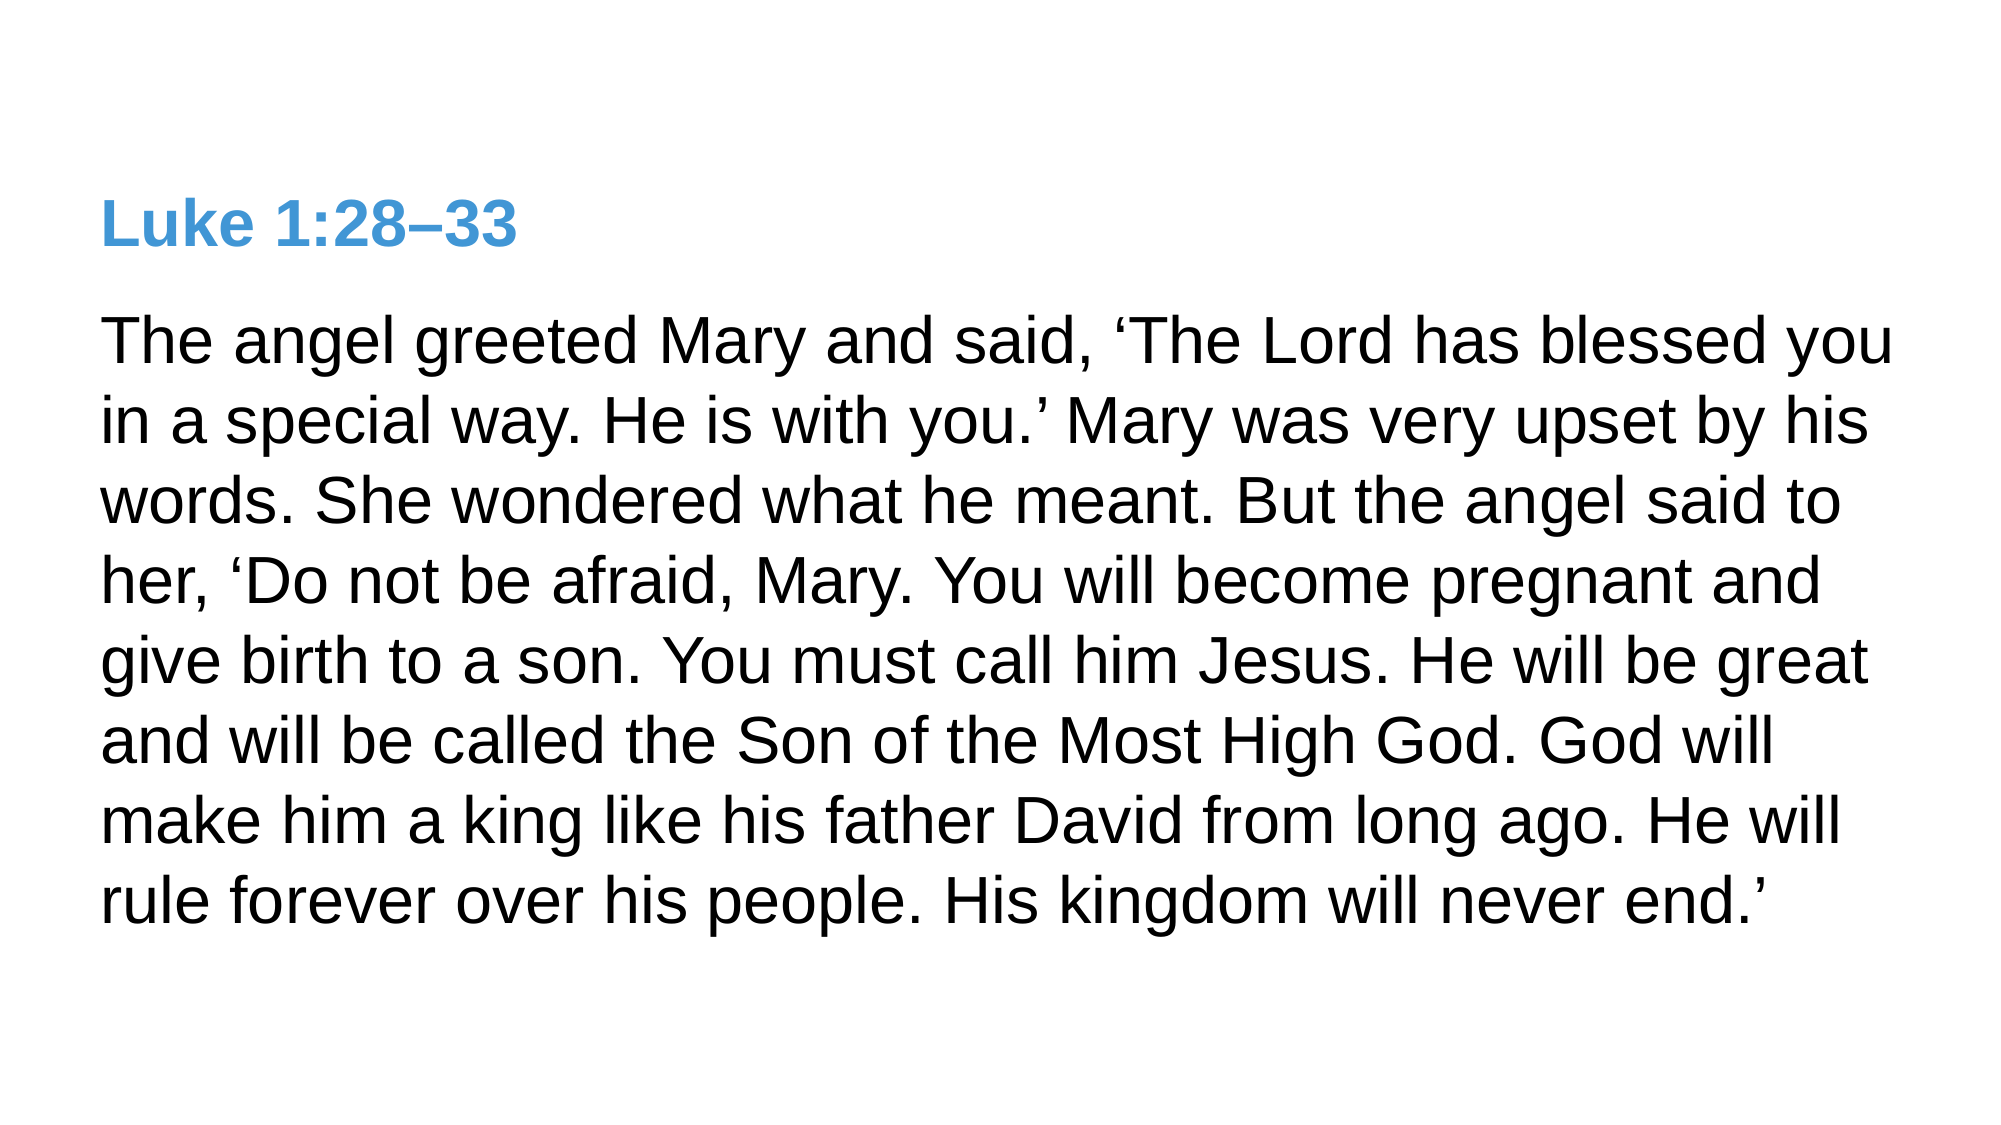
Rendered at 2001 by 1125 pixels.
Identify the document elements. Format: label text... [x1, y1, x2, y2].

text_box Luke 1:28–33 The angel greeted Mary and said, ‘The Lord has blessed you in a special way. He is with you.’ Mary was very upset by his words. She wondered what he meant. But the angel said to her, ‘Do not be afraid, Mary. You will become pregnant and give birth to a son. You must call him Jesus. He will be great and will be called the Son of the Most High God. God will make him a king like his father David from long ago. He will rule forever over his people. His kingdom will never end.’ [85, 172, 1915, 945]
